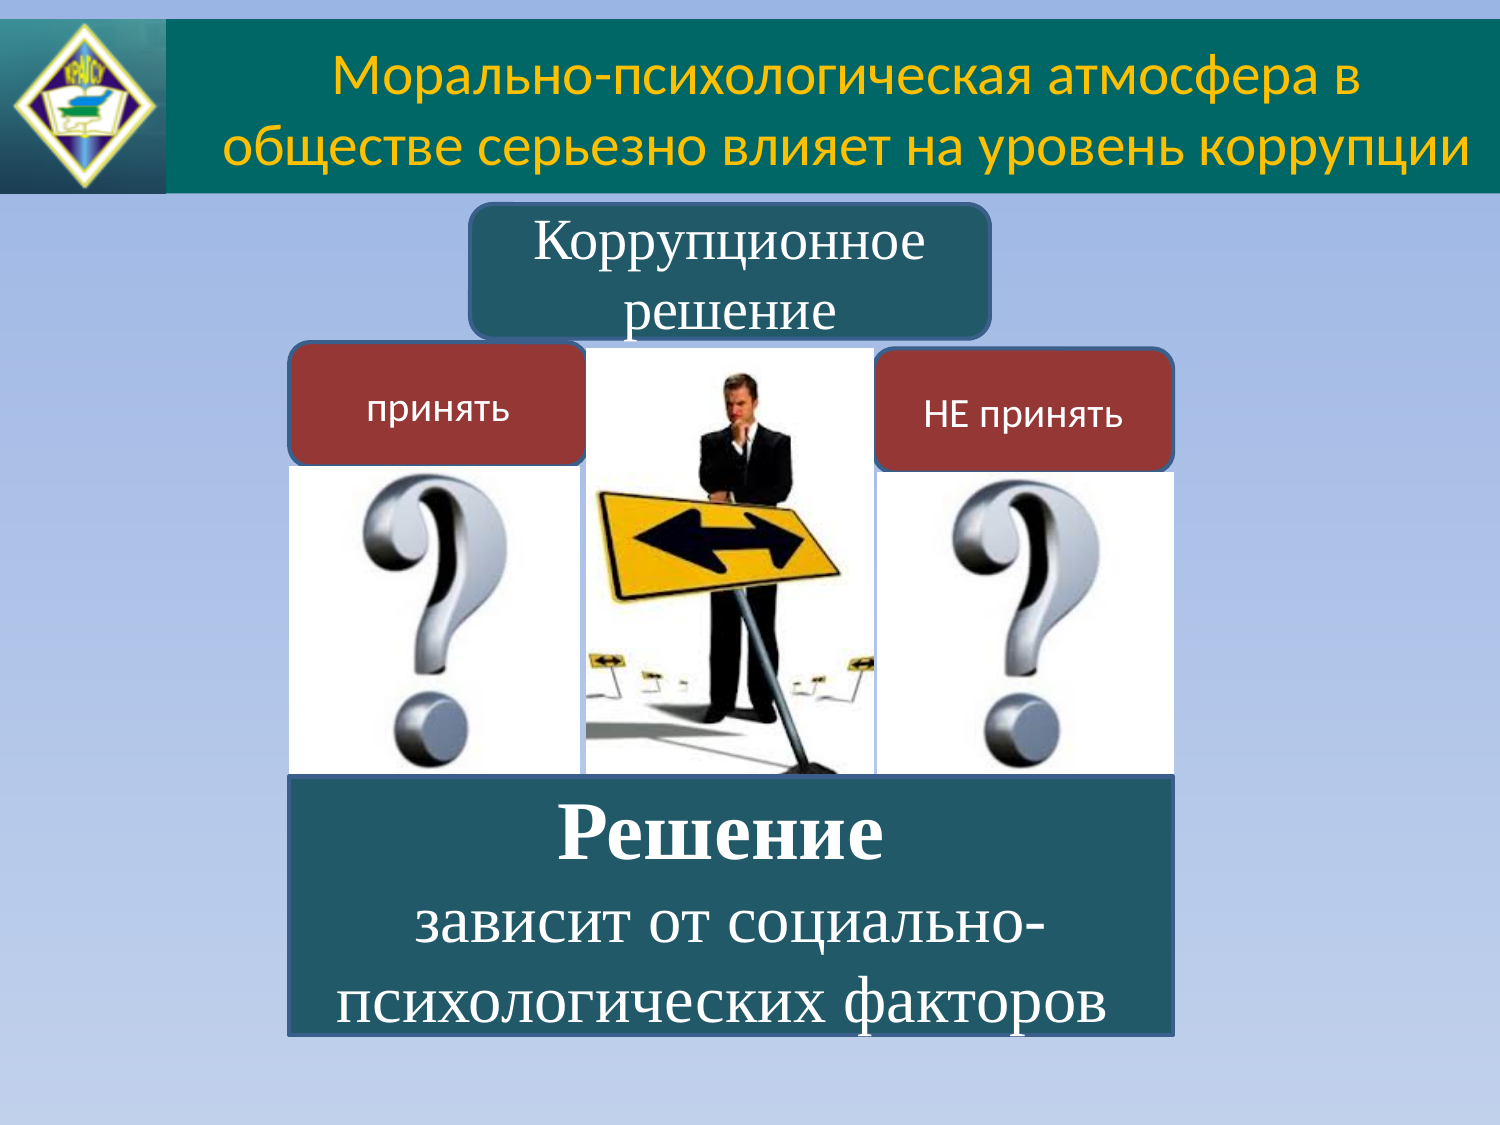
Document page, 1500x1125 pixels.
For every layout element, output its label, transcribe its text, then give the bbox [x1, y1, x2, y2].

text_box Коррупционное решение [467, 201, 992, 341]
picture [0, 18, 166, 194]
text_box Решение зависит от социально-психологических факторов [287, 783, 1175, 1037]
picture [289, 466, 581, 777]
picture [585, 348, 874, 777]
picture [877, 472, 1174, 777]
title Морально-психологическая атмосфера в обществе серьезно влияет на уровень коррупции [166, 19, 1500, 194]
text_box НЕ принять [877, 346, 1176, 471]
text_box принять [287, 340, 584, 465]
